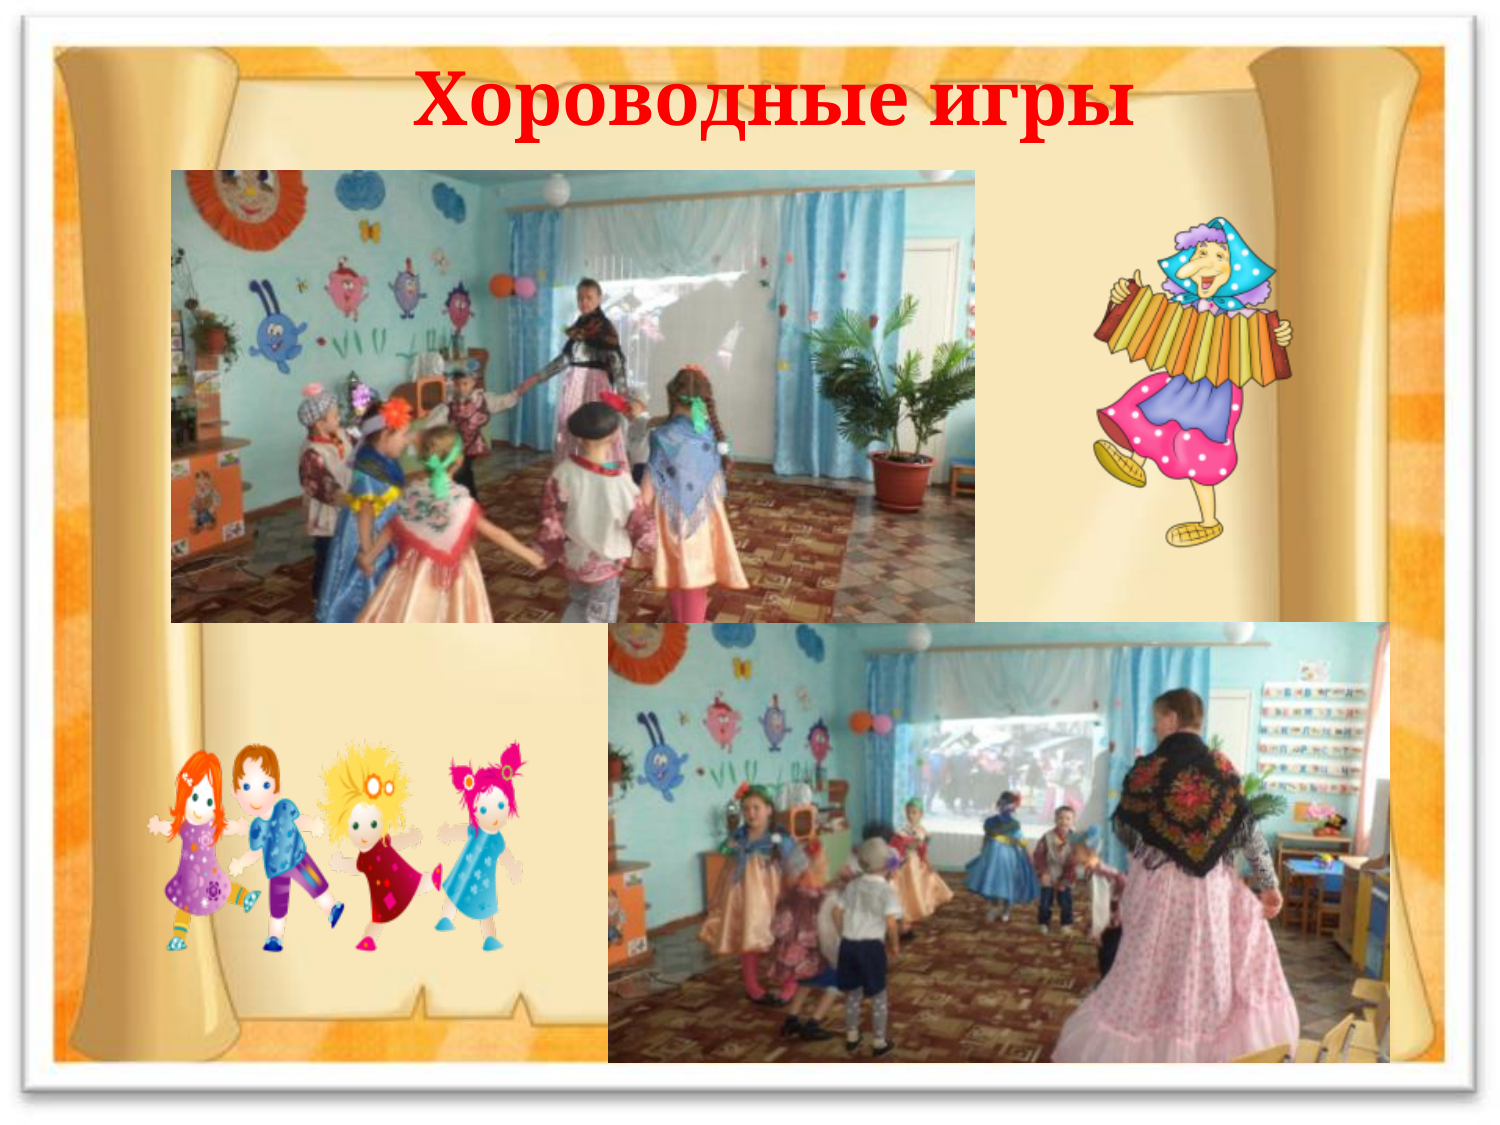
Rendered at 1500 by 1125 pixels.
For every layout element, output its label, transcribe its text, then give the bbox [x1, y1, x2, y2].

picture [0, 0, 1500, 1125]
title Хороводные игры [301, 5, 1176, 148]
